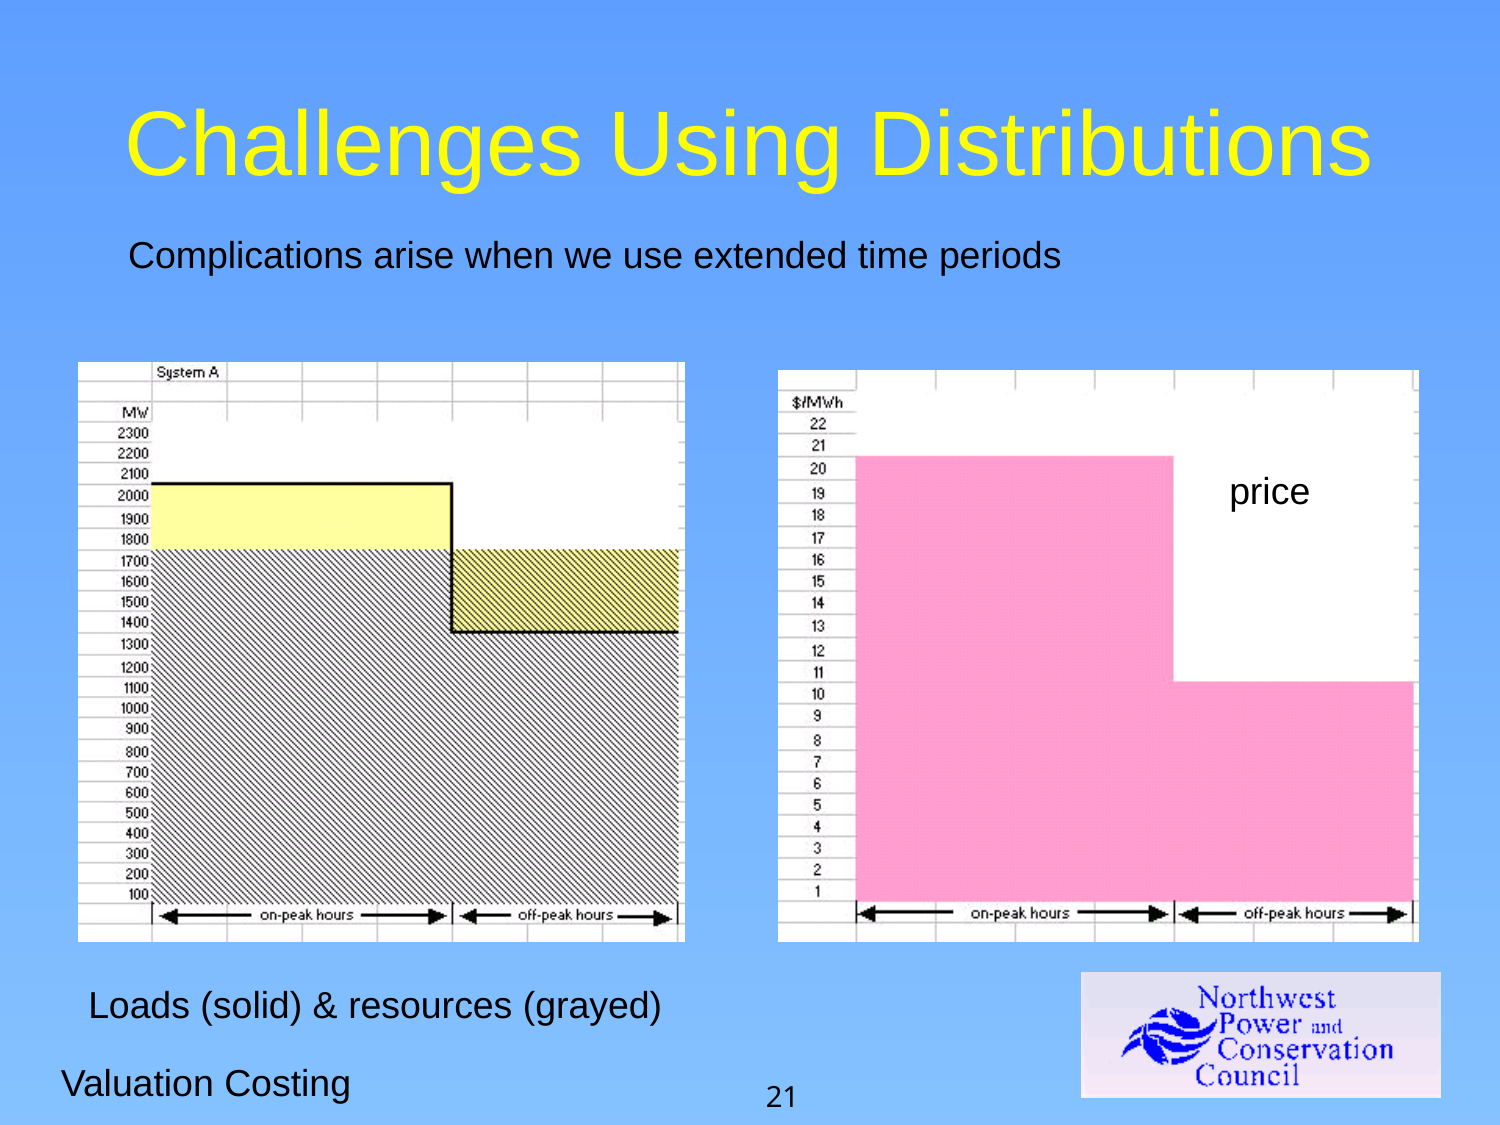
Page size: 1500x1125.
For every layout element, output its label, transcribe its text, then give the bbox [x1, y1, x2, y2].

picture [777, 370, 1419, 942]
text_box Complications arise when we use extended time periods [113, 223, 1400, 284]
text_box Valuation Costing [46, 1051, 597, 1112]
picture [1081, 972, 1441, 1098]
title Challenges Using Distributions [74, 44, 1426, 233]
text_box Loads (solid) & resources (grayed) [73, 973, 879, 1034]
picture [78, 361, 686, 943]
